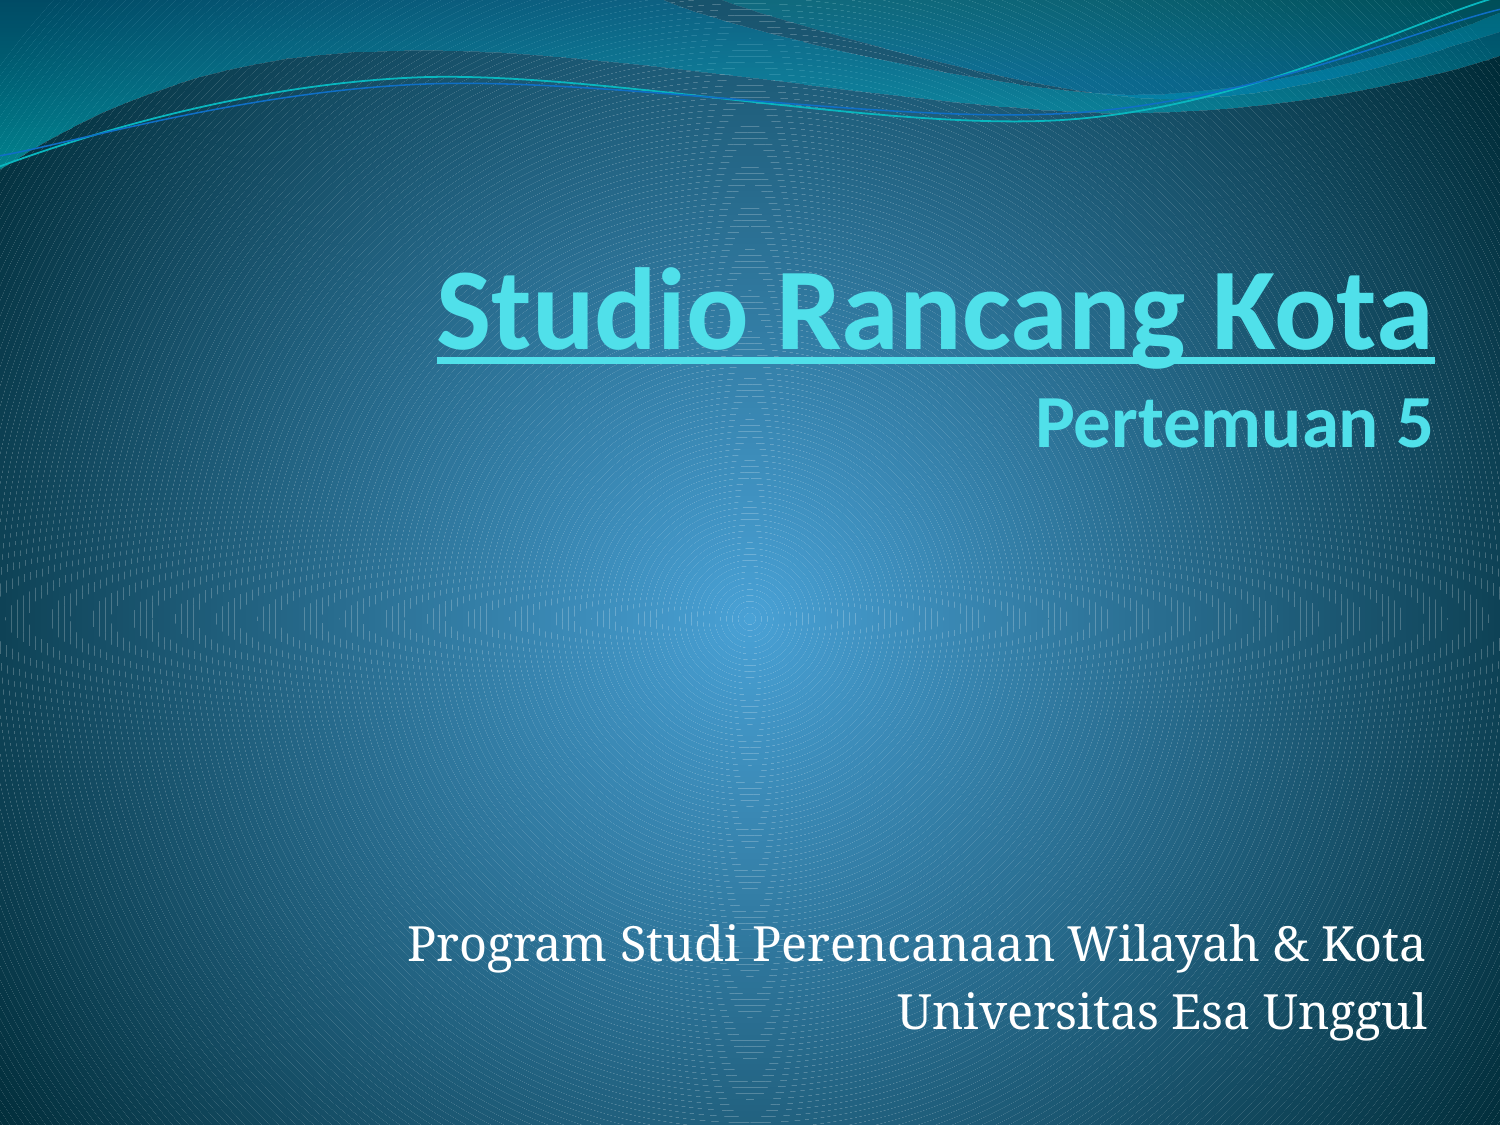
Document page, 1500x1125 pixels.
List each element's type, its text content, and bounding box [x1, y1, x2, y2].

title Studio Rancang Kota Pertemuan 5 [75, 137, 1438, 463]
subtitle Program Studi Perencanaan Wilayah & Kota Universitas Esa Unggul [75, 612, 1438, 1050]
